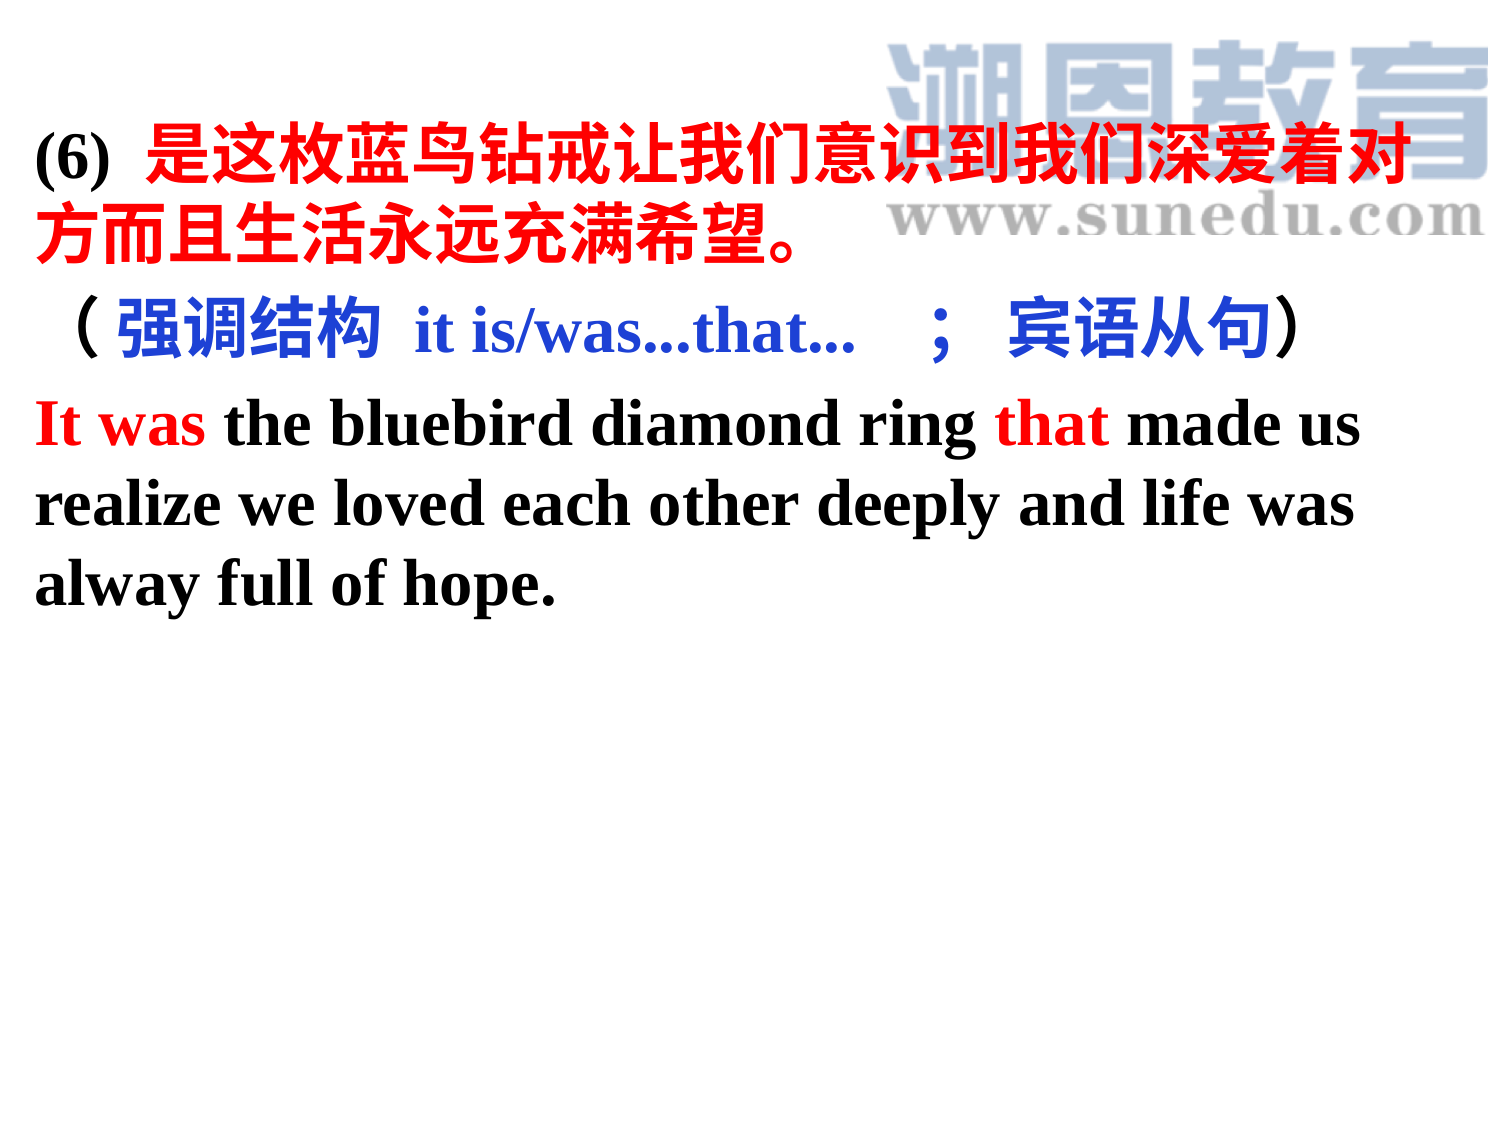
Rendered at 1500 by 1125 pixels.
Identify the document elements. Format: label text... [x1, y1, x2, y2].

list (6) 是这枚蓝鸟钻戒让我们意识到我们深爱着对方而且生活永远充满希望。 （ 强调结构 it is/was...that... ； 宾语从句） It was the bluebird diamond ring that made us realize we loved each other deeply and life was alway full of hope. [19, 21, 1481, 1017]
picture [1481, 38, 1488, 235]
